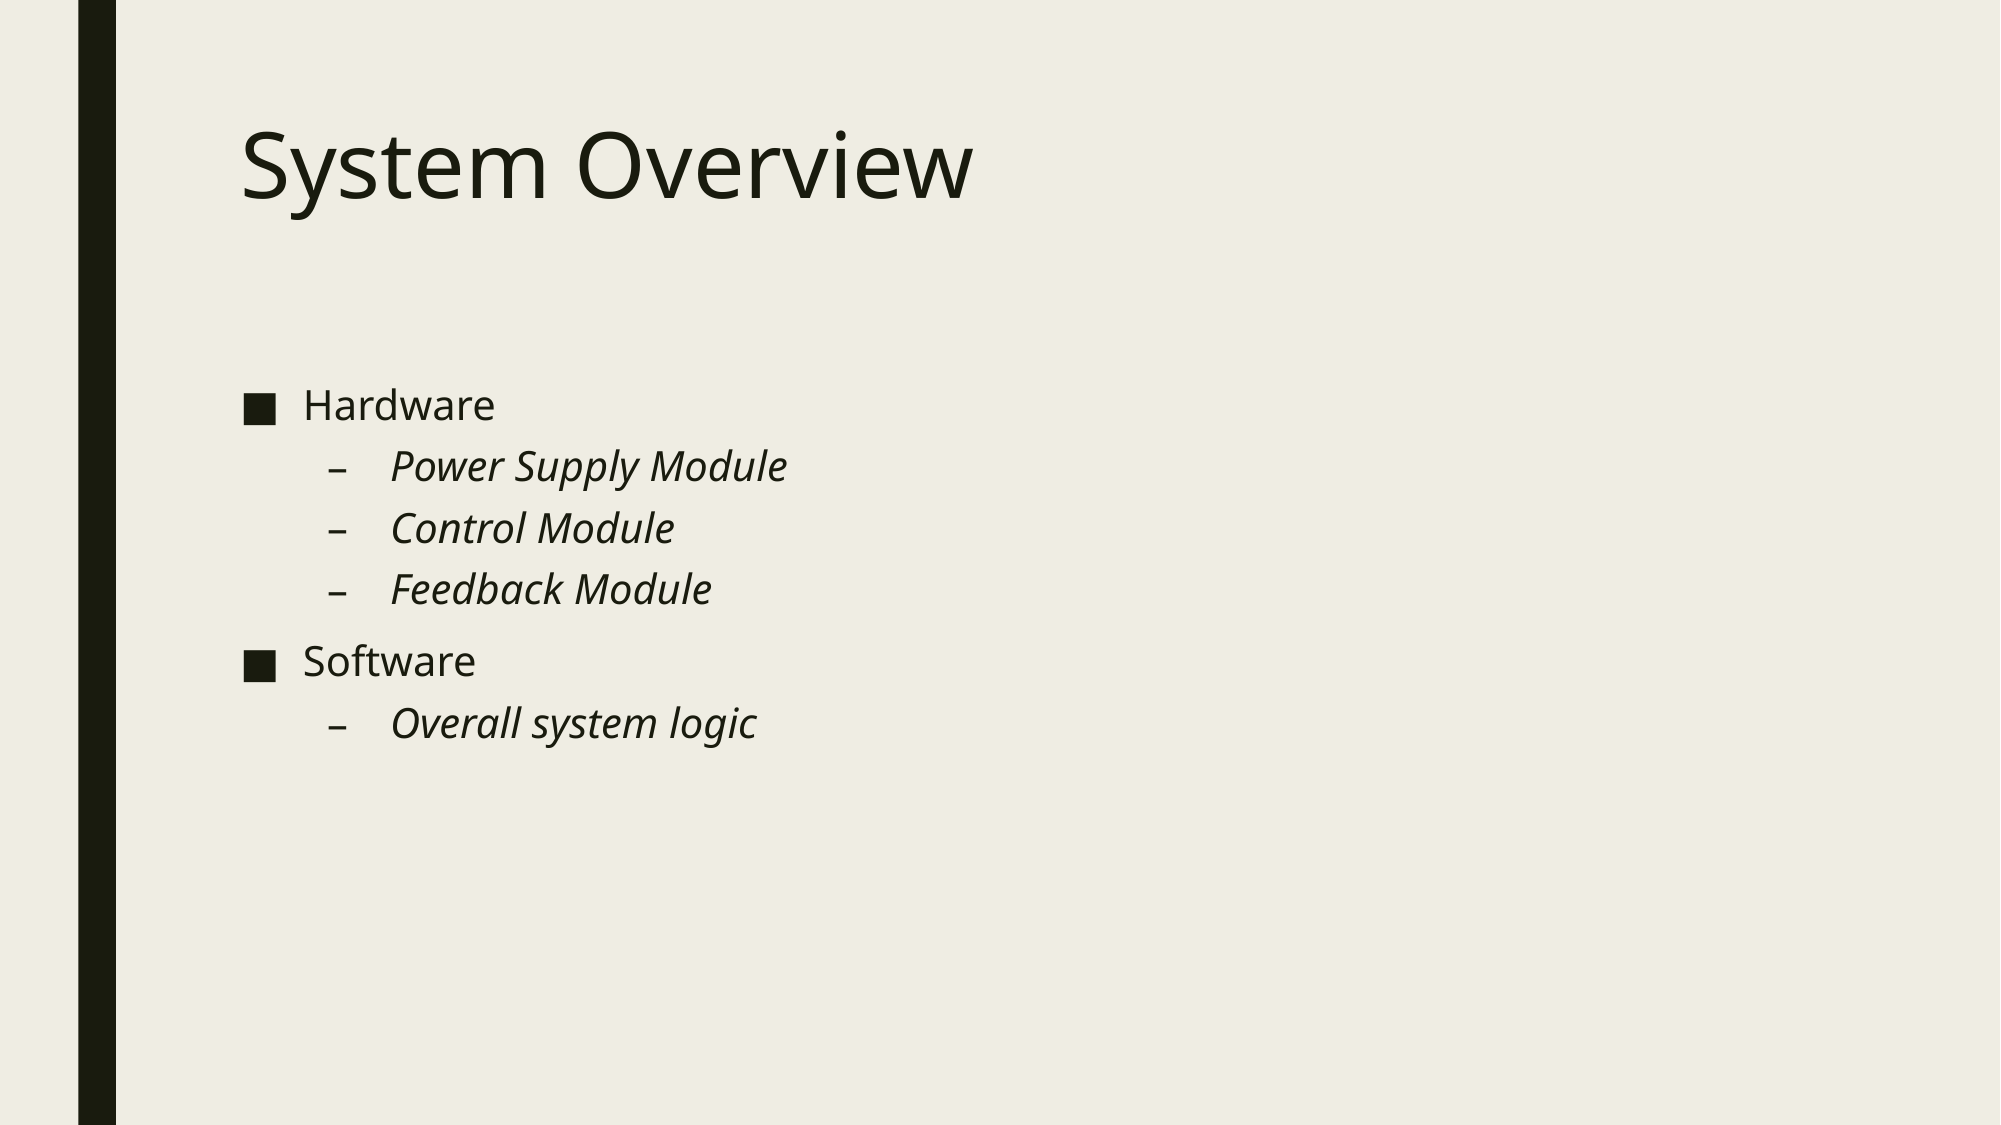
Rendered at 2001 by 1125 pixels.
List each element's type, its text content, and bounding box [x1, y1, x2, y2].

title System Overview [225, 112, 1800, 357]
list Hardware Power Supply Module Control Module Feedback Module Software Overall system logic [225, 375, 1800, 963]
